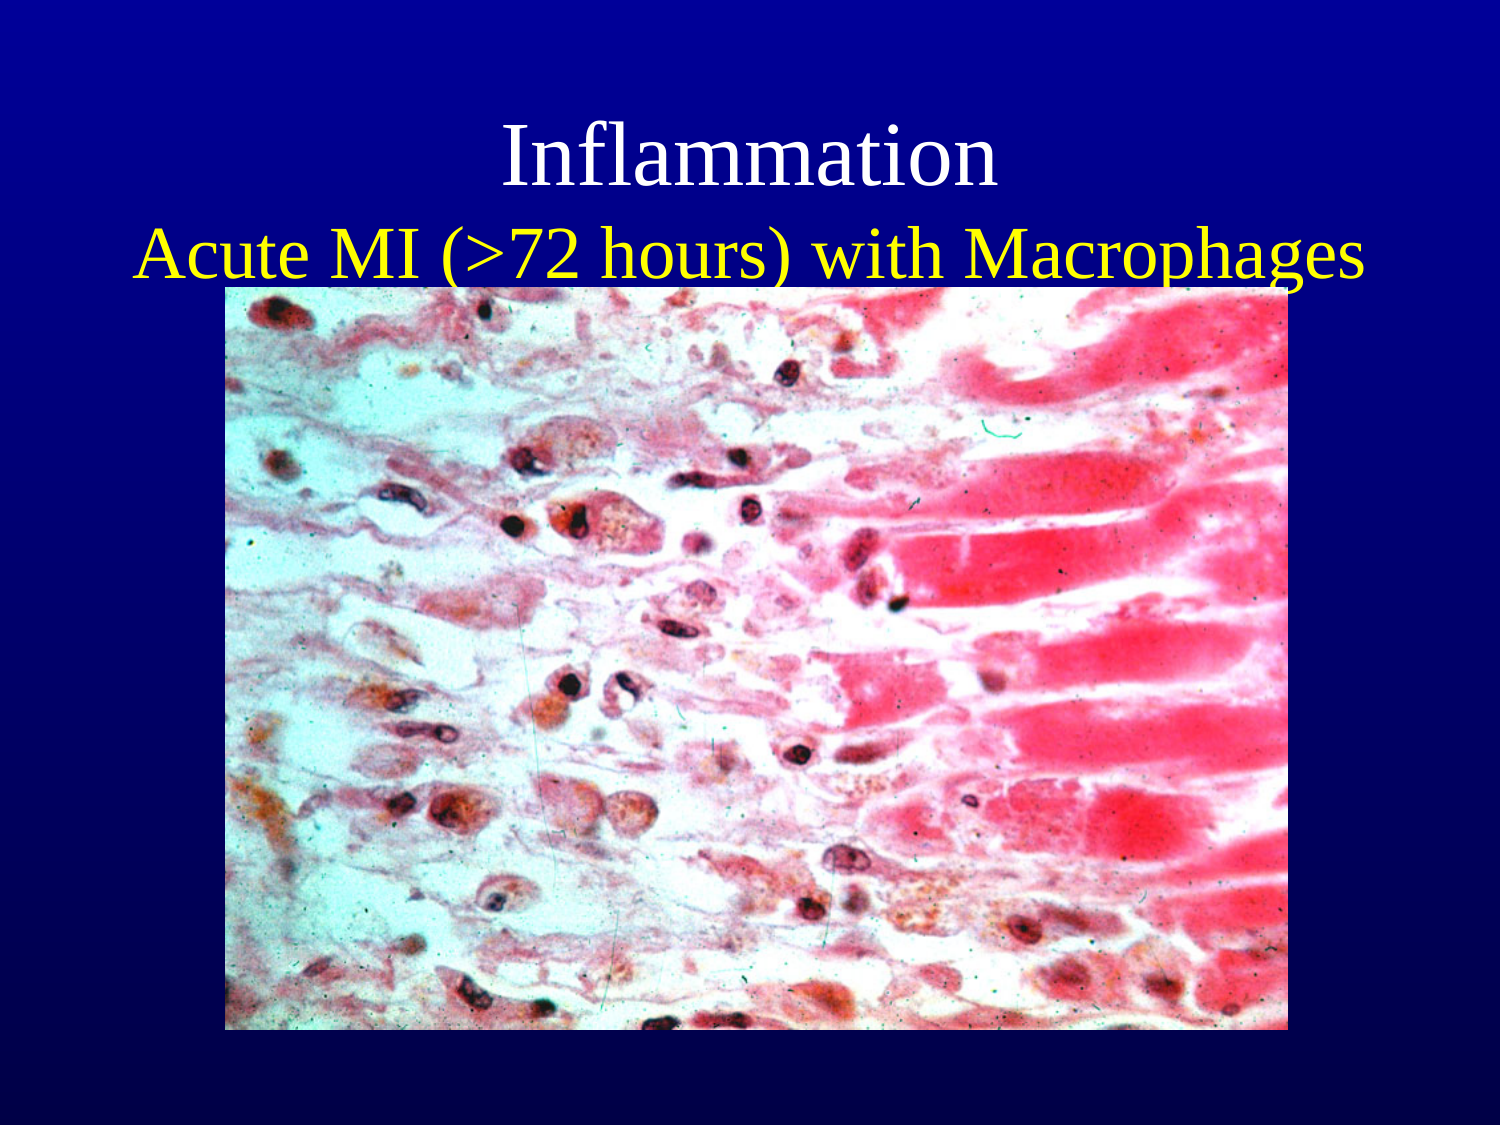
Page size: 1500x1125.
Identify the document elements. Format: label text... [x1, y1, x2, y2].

picture [224, 287, 1288, 1030]
title Inflammation Acute MI (>72 hours) with Macrophages [112, 99, 1388, 288]
